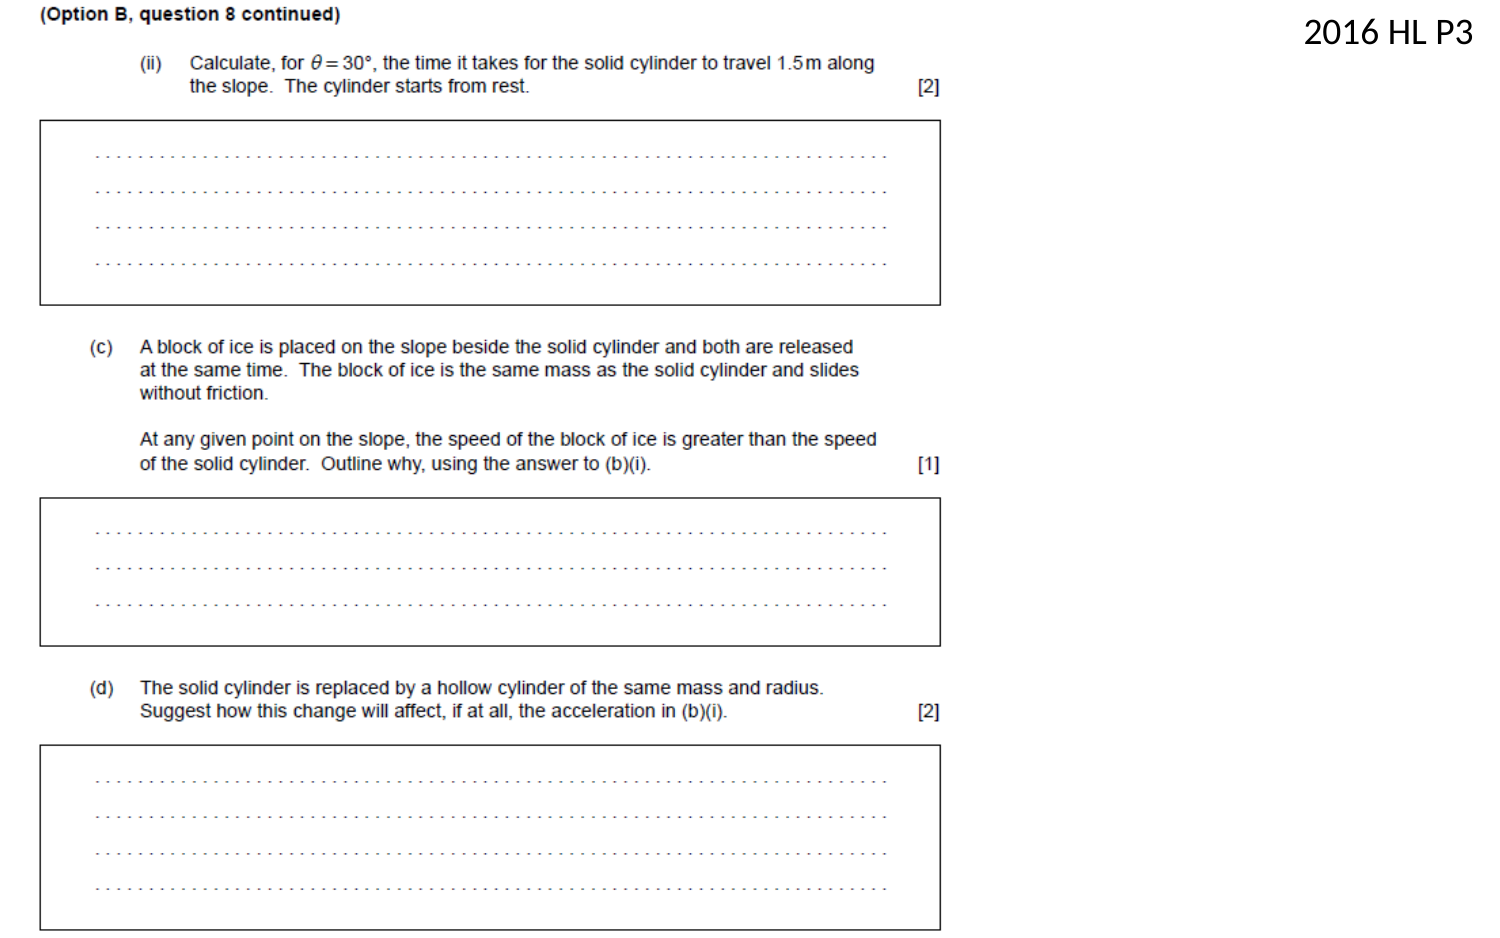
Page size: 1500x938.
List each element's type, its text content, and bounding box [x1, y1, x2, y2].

picture [37, 0, 952, 938]
text_box 2016 HL P3 [1288, 0, 1489, 60]
